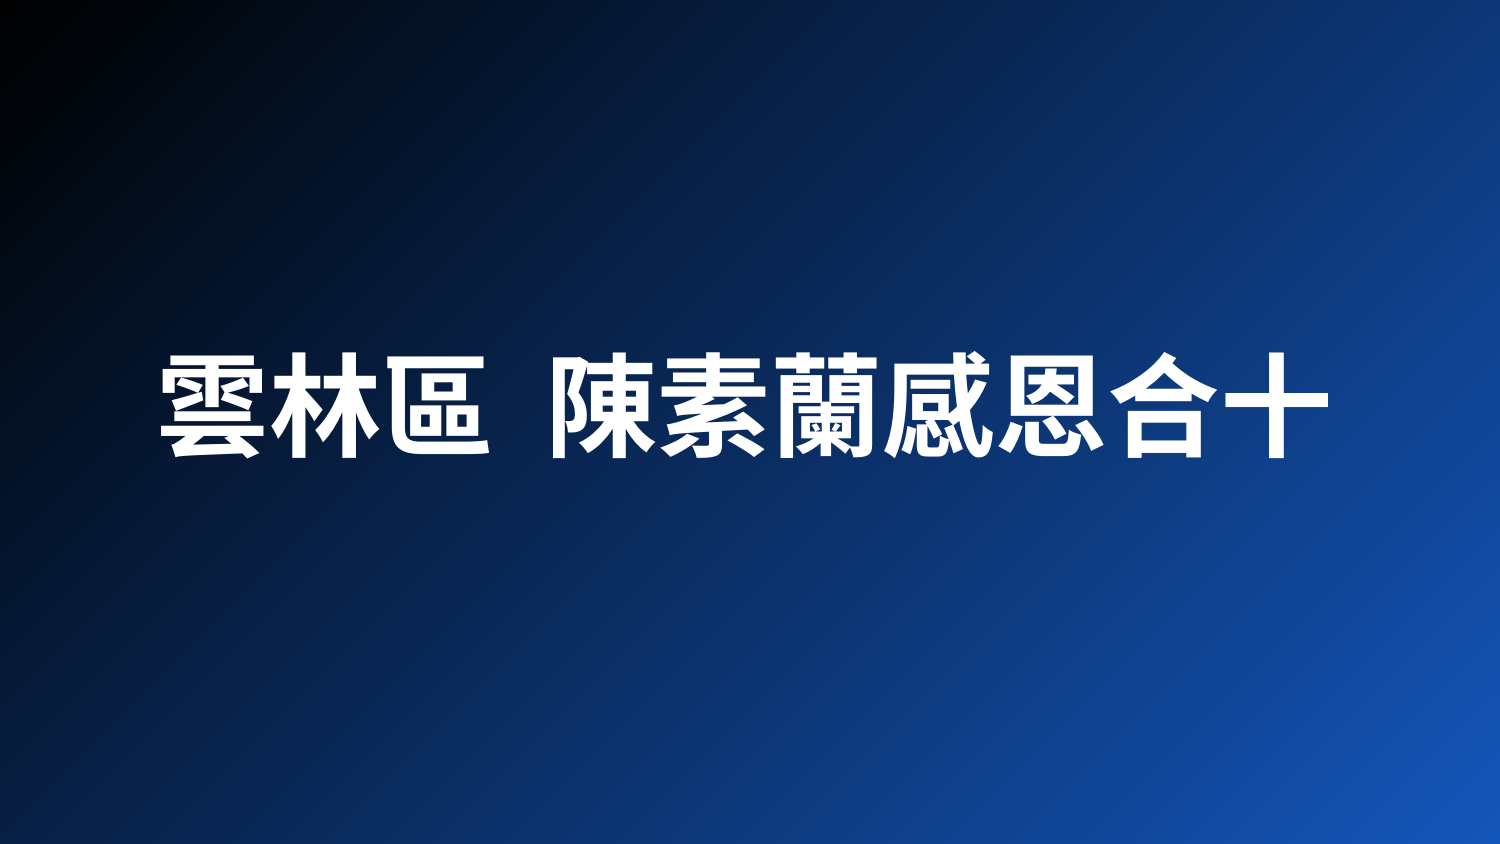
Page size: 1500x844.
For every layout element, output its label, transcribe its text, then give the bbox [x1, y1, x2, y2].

text_box 雲林區 陳素蘭感恩合十 [142, 329, 1500, 479]
